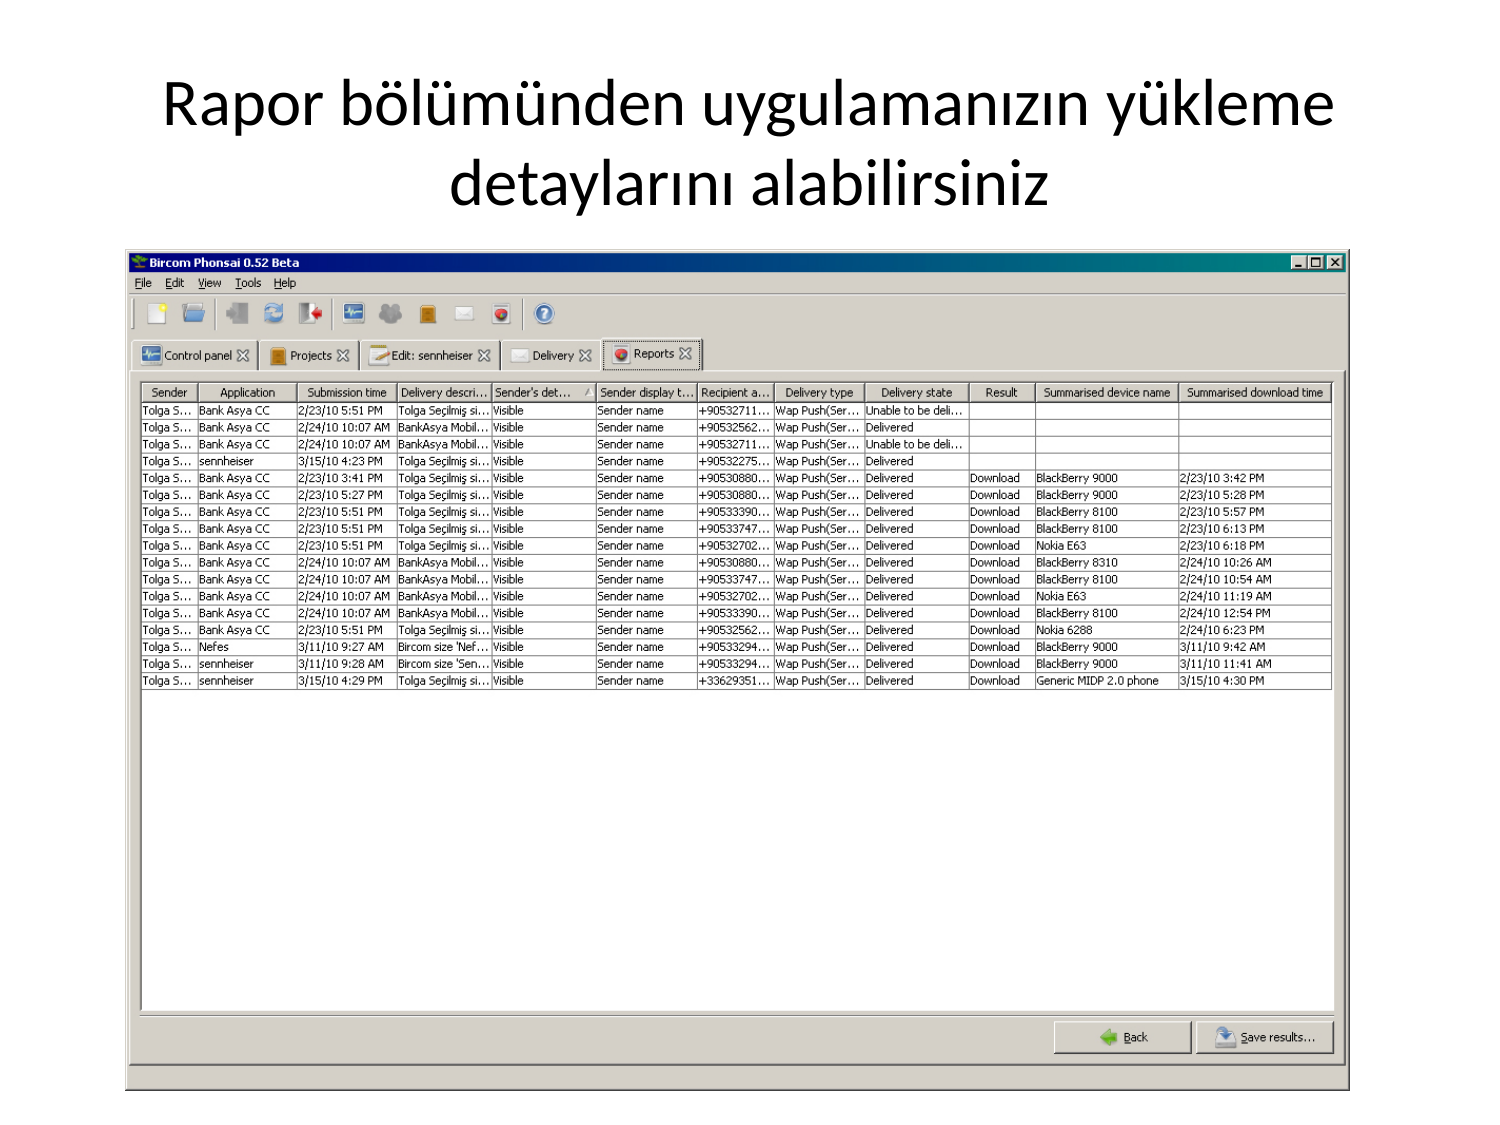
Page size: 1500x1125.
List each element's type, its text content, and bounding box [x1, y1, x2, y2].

picture [124, 249, 1351, 1091]
title Rapor bölümünden uygulamanızın yükleme detaylarını alabilirsiniz [74, 44, 1426, 233]
